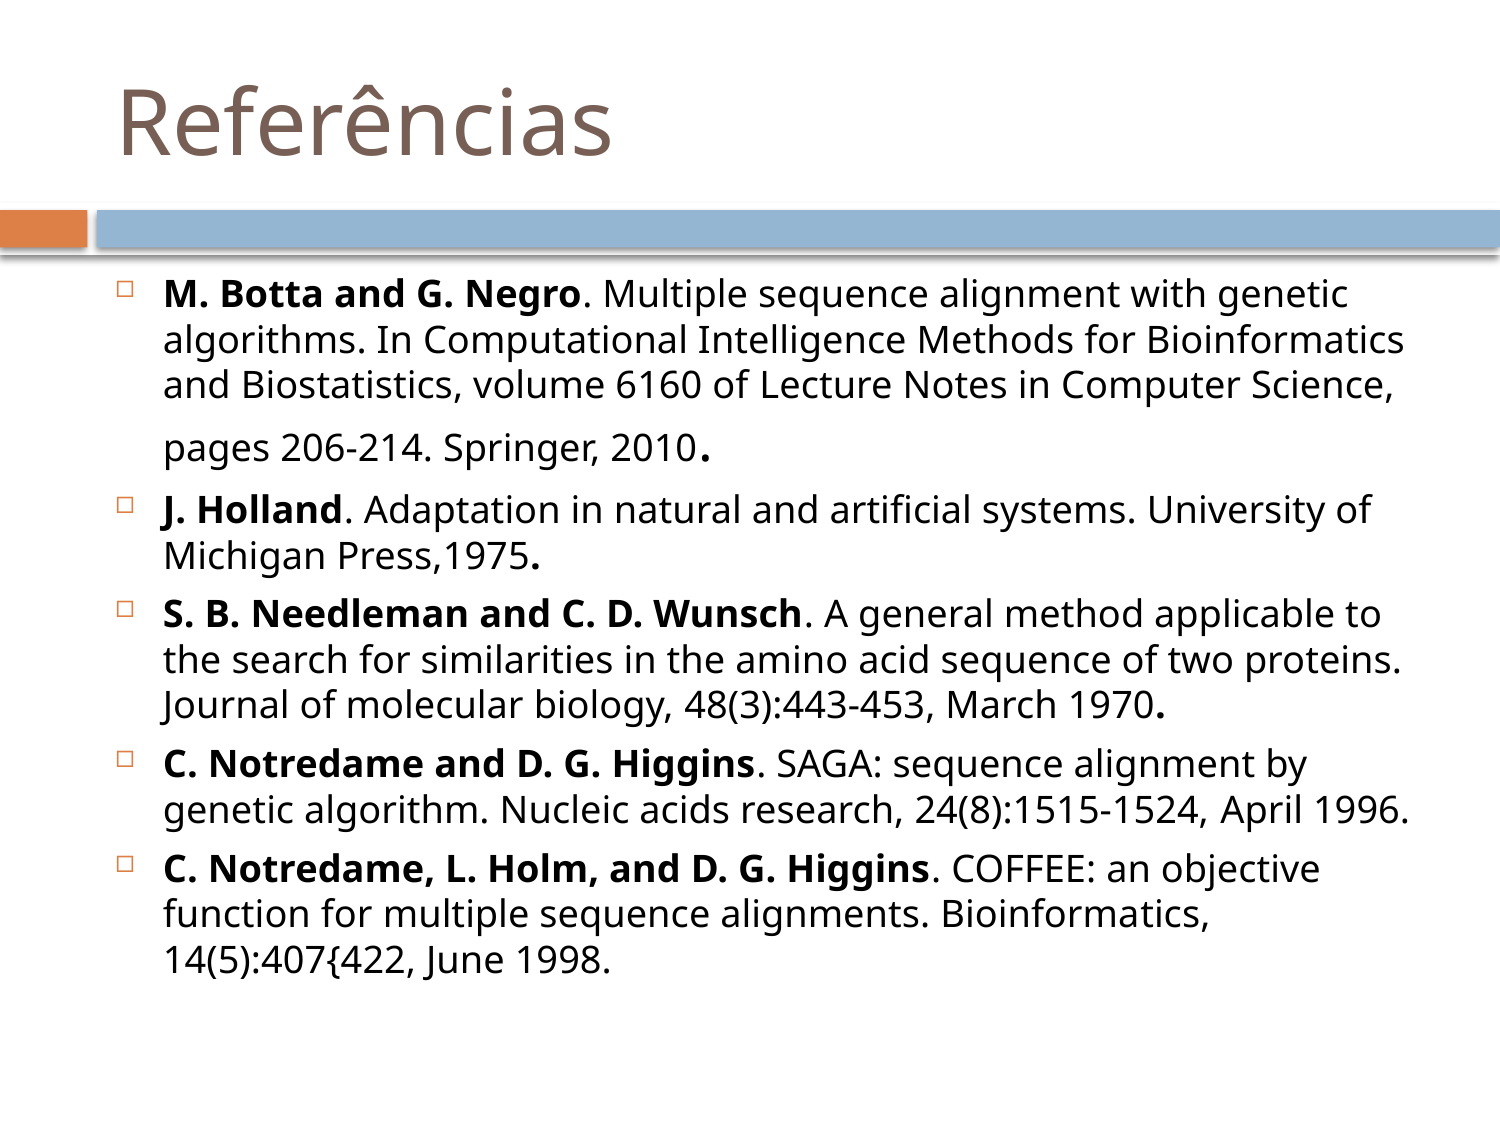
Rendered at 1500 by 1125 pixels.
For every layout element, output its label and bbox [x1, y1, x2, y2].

list [100, 262, 1438, 1000]
title [100, 37, 1438, 200]
